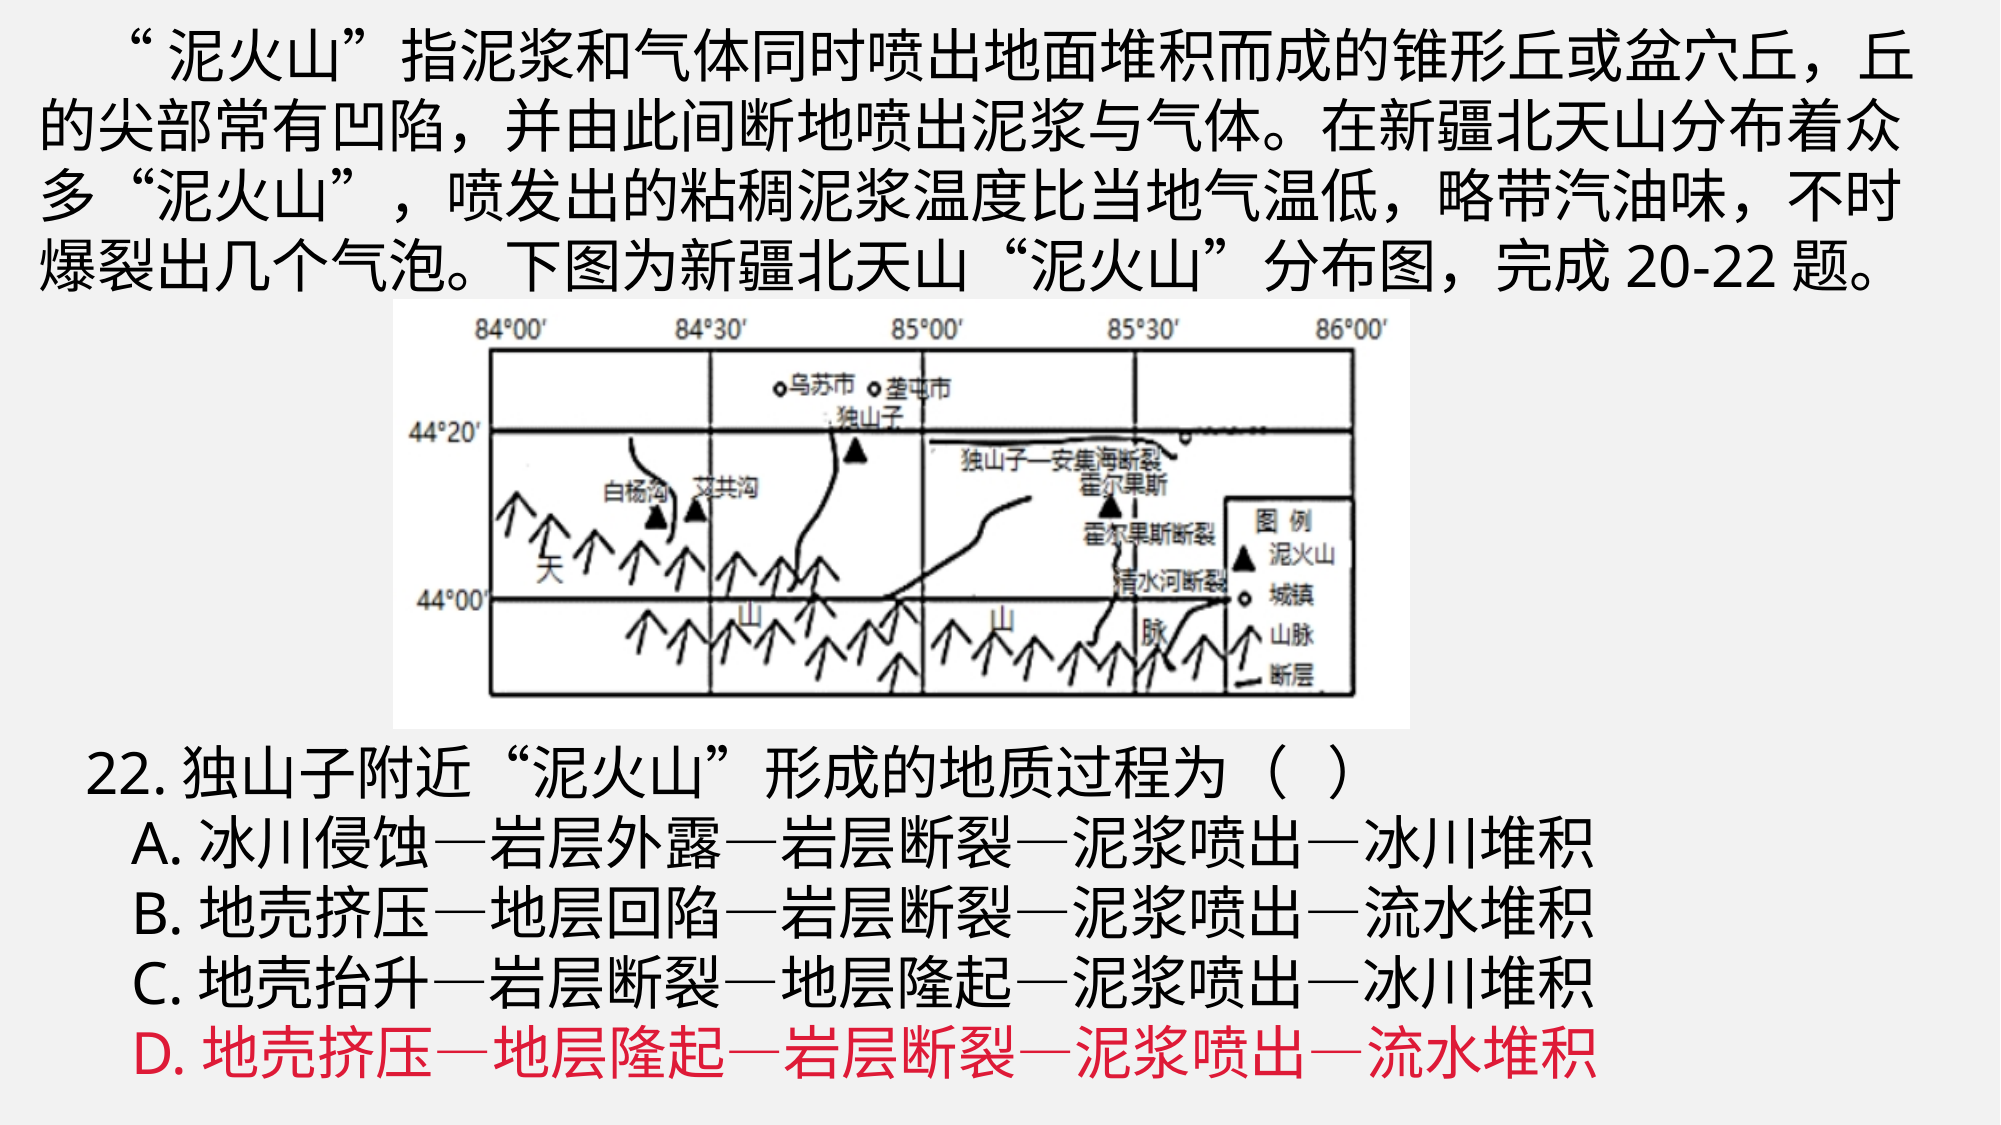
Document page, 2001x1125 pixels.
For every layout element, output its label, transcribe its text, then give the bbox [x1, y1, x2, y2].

text_box “泥火山”指泥浆和气体同时喷出地面堆积而成的锥形丘或盆穴丘，丘的尖部常有凹陷，并由此间断地喷出泥浆与气体。在新疆北天山分布着众多“泥火山”，喷发出的粘稠泥浆温度比当地气温低，略带汽油味，不时爆裂出几个气泡。下图为新疆北天山“泥火山”分布图，完成20-22题。 [24, 11, 1971, 307]
picture [393, 299, 1410, 729]
text_box 22.独山子附近“泥火山”形成的地质过程为（ ） A.冰川侵蚀—岩层外露—岩层断裂—泥浆喷出—冰川堆积 B.地売挤压—地层回陷—岩层断裂—泥浆喷出—流水堆积 C.地壳抬升—岩层断裂—地层隆起—泥浆喷出—冰川堆积 D.地売挤压—地层隆起—岩层断裂—泥浆喷出—流水堆积 [70, 728, 1773, 1094]
